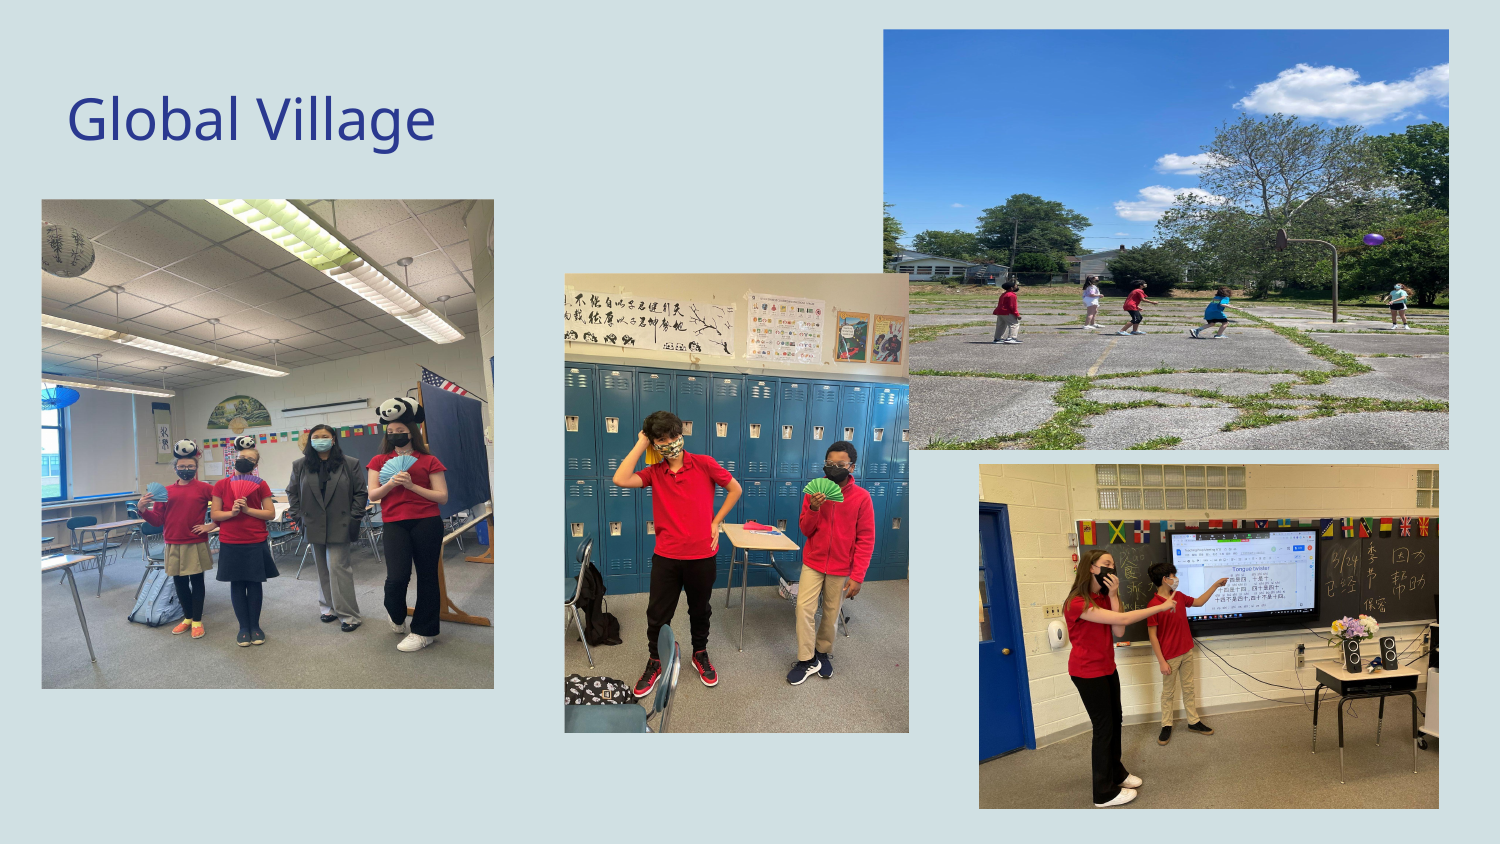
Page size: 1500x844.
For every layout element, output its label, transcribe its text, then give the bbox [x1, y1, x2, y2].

title Global Village [51, 67, 883, 167]
picture [22, 0, 1449, 810]
